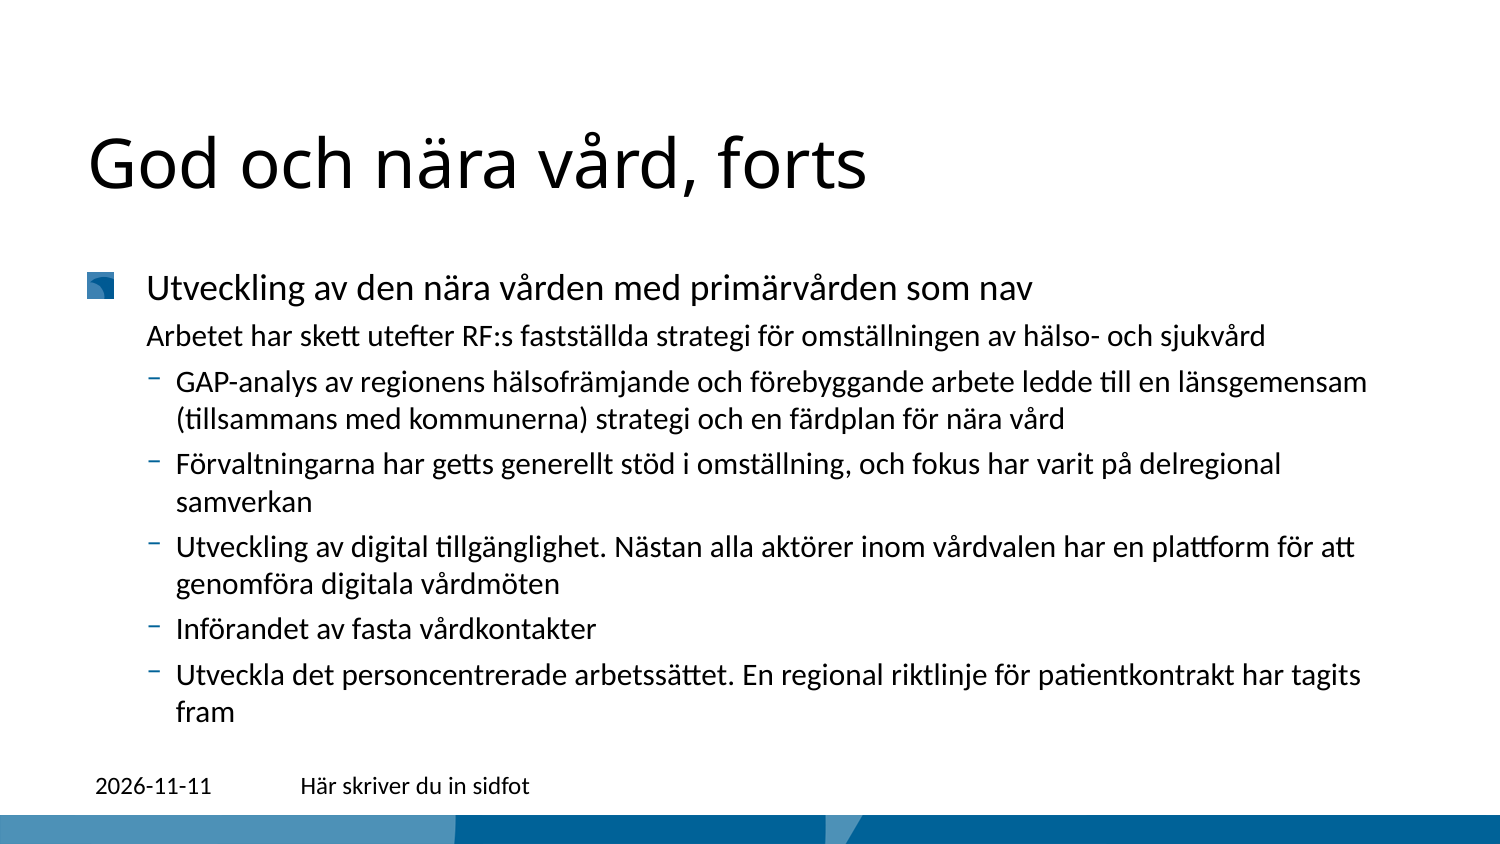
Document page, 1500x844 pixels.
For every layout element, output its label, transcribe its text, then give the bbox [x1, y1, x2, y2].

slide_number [80, 761, 281, 807]
title God och nära vård, forts [87, 80, 1413, 251]
footer Här skriver du in sidfot [285, 761, 1019, 807]
picture [87, 272, 114, 299]
list Utveckling av den nära vården med primärvården som nav Arbetet har skett utefter RF:s fastställda strategi för omställningen av hälso- och sjukvård GAP-analys av regionens hälsofrämjande och förebyggande arbete ledde till en länsgemensam (tillsammans med kommunerna) strategi och en färdplan för nära vård Förvaltningarna har getts generellt stöd i omställning, och fokus har varit på delregional samverkan Utveckling av digital tillgänglighet. Nästan alla aktörer inom vårdvalen har en plattform för att genomföra digitala vårdmöten Införandet av fasta vårdkontakter Utveckla det personcentrerade arbetssättet. En regional riktlinje för patientkontrakt har tagits fram [87, 262, 1413, 739]
picture [0, 815, 1500, 844]
